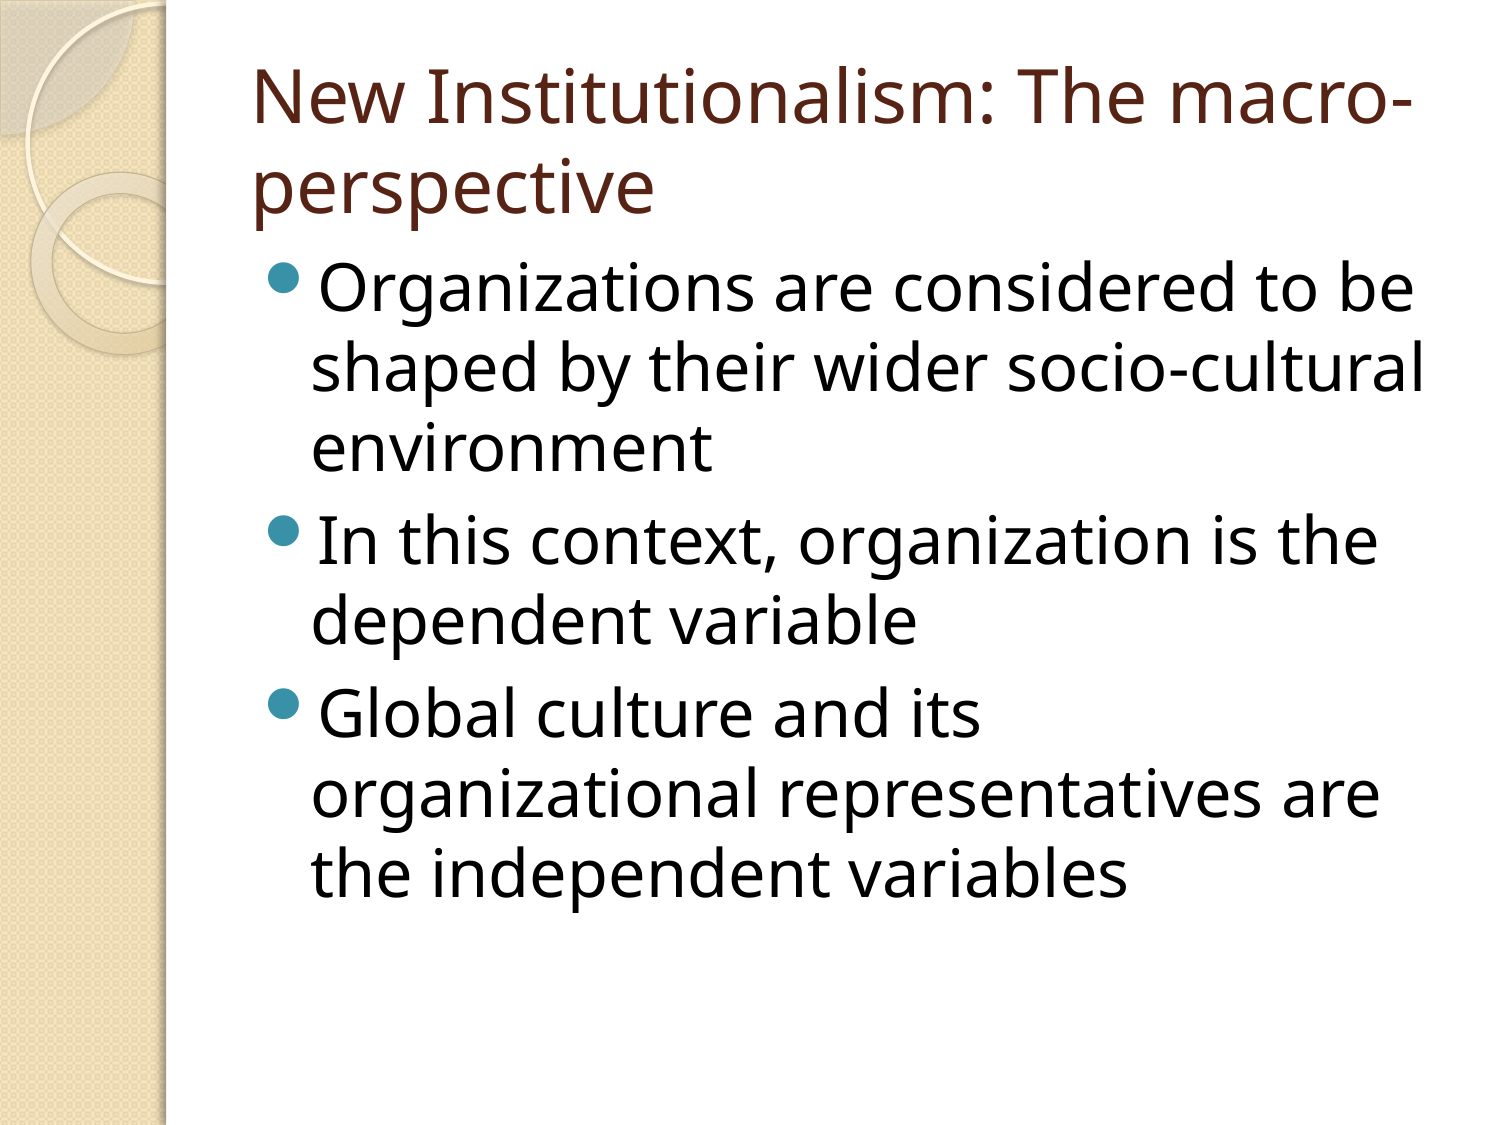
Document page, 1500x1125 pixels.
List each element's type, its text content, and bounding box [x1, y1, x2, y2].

list Organizations are considered to be shaped by their wider socio-cultural environment In this context, organization is the dependent variable Global culture and its organizational representatives are the independent variables [235, 237, 1466, 1025]
title New Institutionalism: The macro-perspective [235, 45, 1466, 233]
